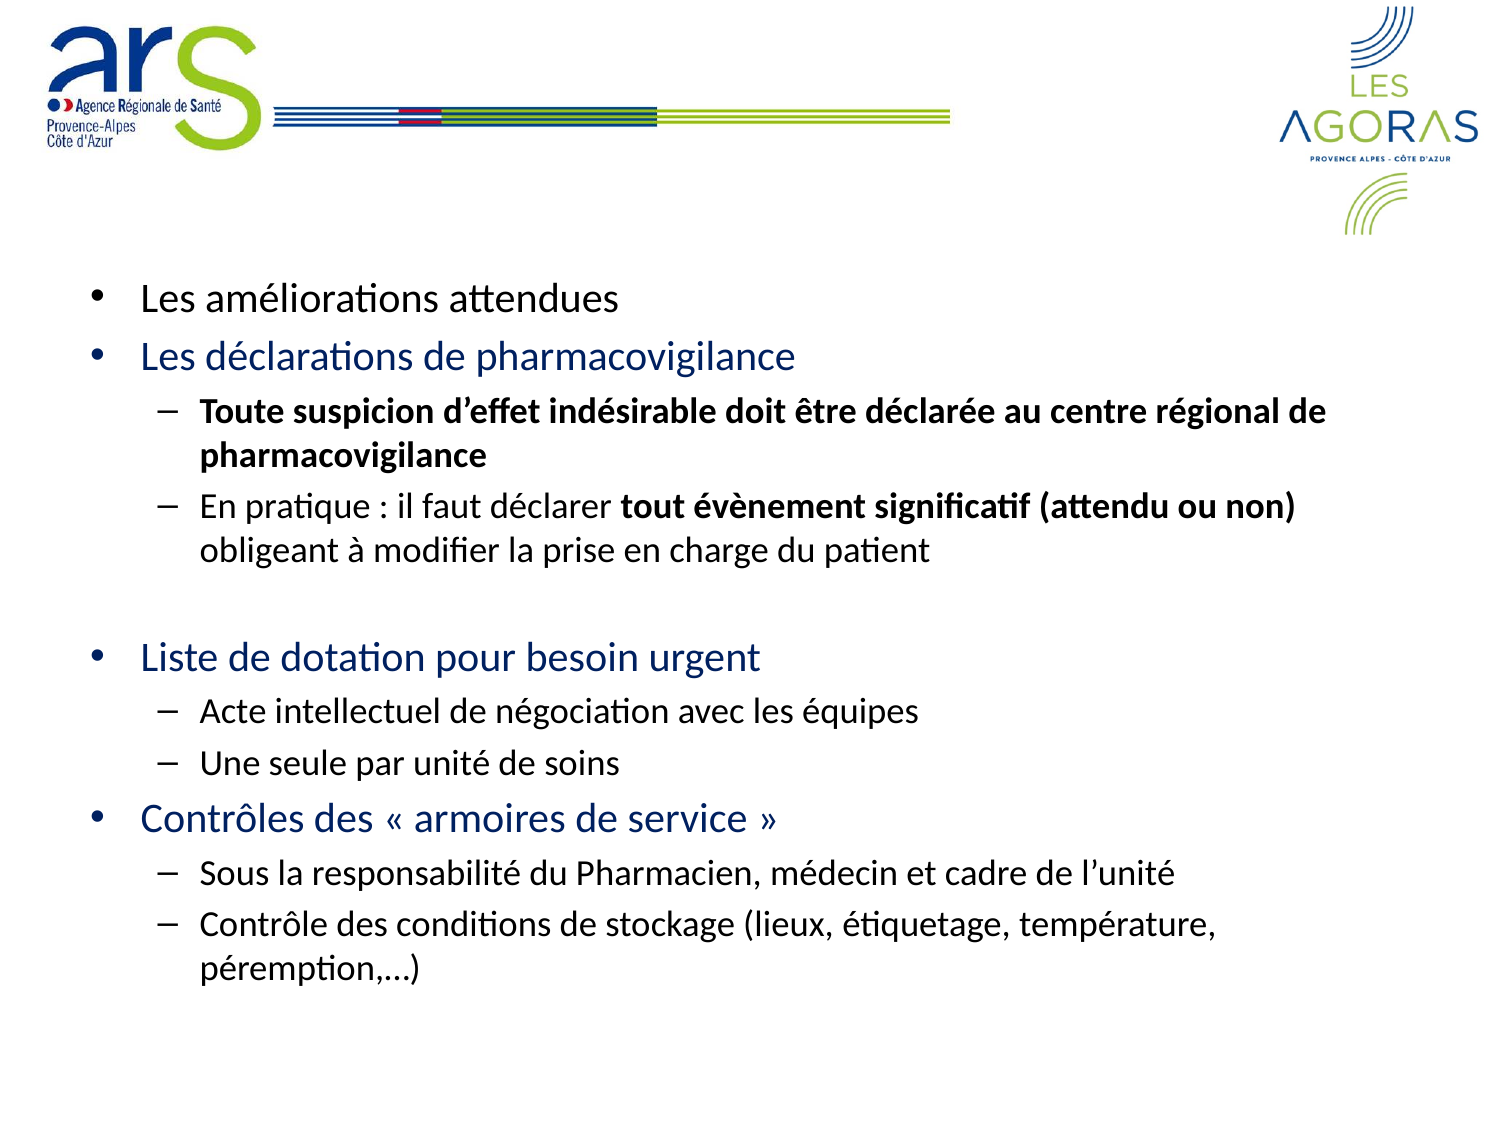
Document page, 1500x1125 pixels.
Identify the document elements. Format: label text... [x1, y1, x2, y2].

picture [1257, 0, 1500, 243]
list Les améliorations attendues Les déclarations de pharmacovigilance Toute suspicion d’effet indésirable doit être déclarée au centre régional de pharmacovigilance En pratique : il faut déclarer tout évènement significatif (attendu ou non) obligeant à modifier la prise en charge du patient Liste de dotation pour besoin urgent Acte intellectuel de négociation avec les équipes Une seule par unité de soins Contrôles des « armoires de service » Sous la responsabilité du Pharmacien, médecin et cadre de l’unité Contrôle des conditions de stockage (lieux, étiquetage, température, péremption,…) [75, 262, 1425, 1005]
picture [17, 0, 963, 173]
